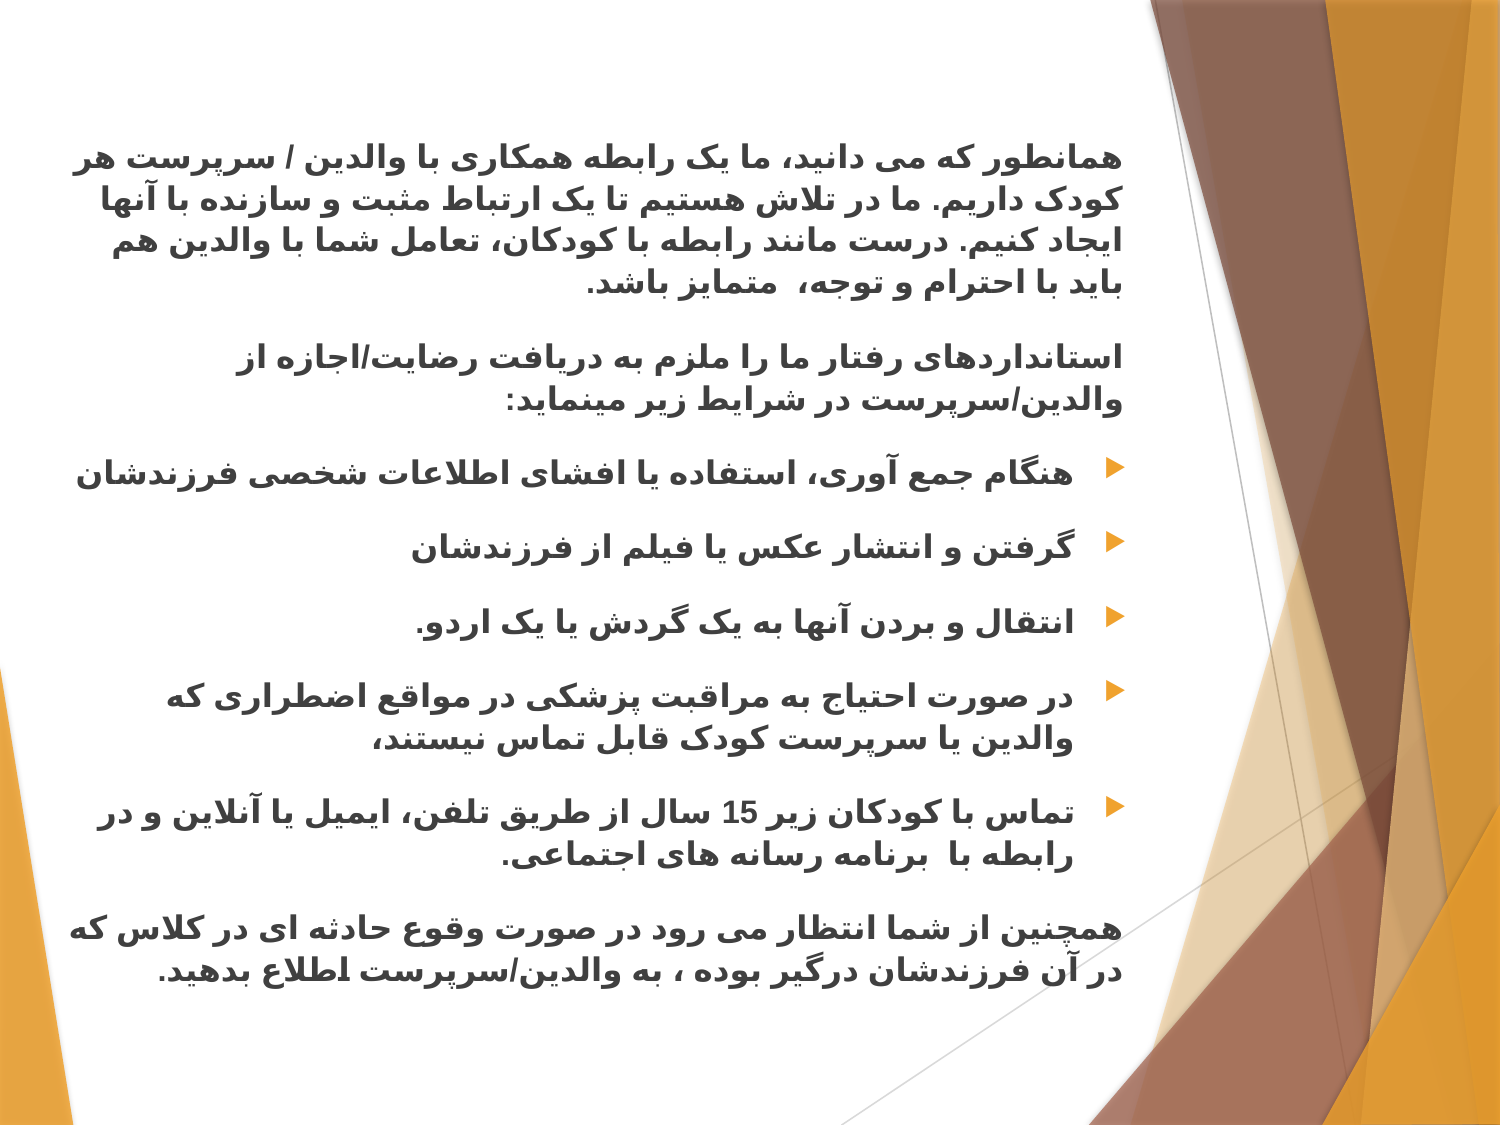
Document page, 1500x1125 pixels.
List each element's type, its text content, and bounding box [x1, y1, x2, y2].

list همانطور که می دانید، ما یک رابطه همکاری با والدین / سرپرست هر کودک داریم. ما در تلاش هستیم تا یک ارتباط مثبت و سازنده با آنها ایجاد کنیم. درست مانند رابطه با کودکان، تعامل شما با والدین هم باید با احترام و توجه، متمایز باشد. استانداردهای رفتار ما را ملزم به دریافت رضایت/اجازه از والدین/سرپرست در شرایط زیر مینماید: هنگام جمع آوری، استفاده یا افشای اطلاعات شخصی فرزندشان گرفتن و انتشار عکس یا فیلم از فرزندشان انتقال و بردن آنها به یک گردش یا یک اردو. در صورت احتیاج به مراقبت پزشکی در مواقع اضطراری که والدین یا سرپرست کودک قابل تماس نیستند، تماس با کودکان زیر 15 سال از طریق تلفن، ایمیل یا آنلاین و در رابطه با برنامه رسانه های اجتماعی. همچنین از شما انتظار می رود در صورت وقوع حادثه ای در کلاس که در آن فرزندشان درگیر بوده ، به والدین/سرپرست اطلاع بدهید. [53, 125, 1140, 1039]
